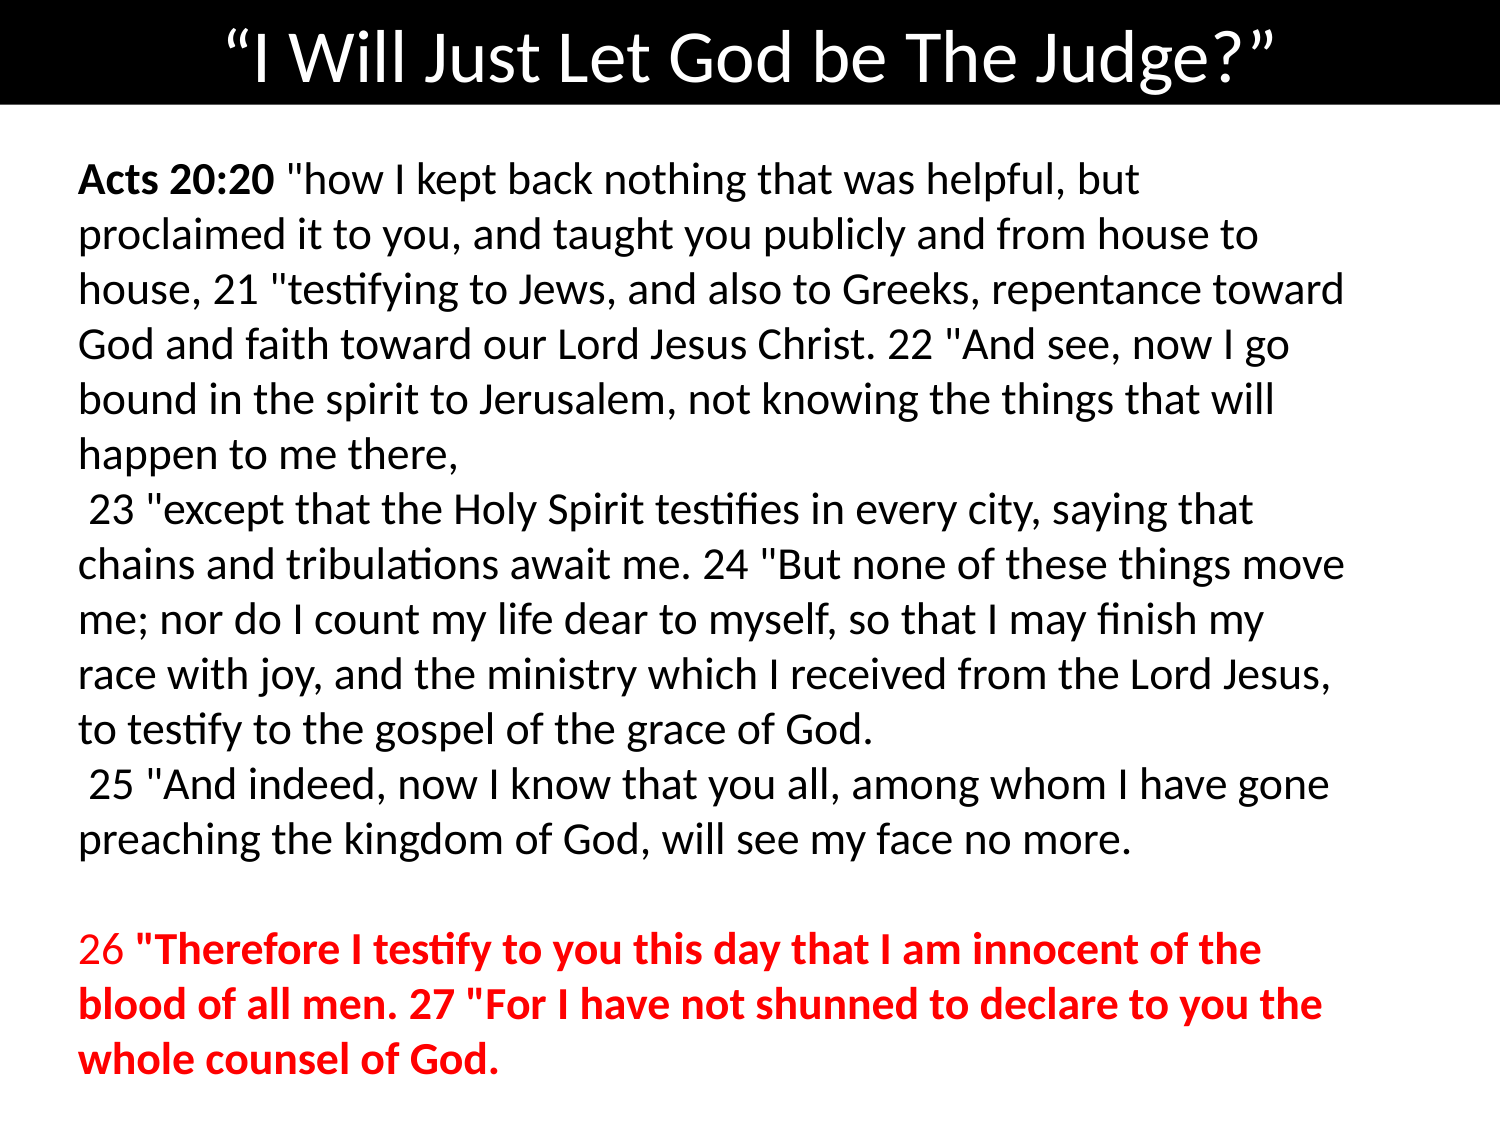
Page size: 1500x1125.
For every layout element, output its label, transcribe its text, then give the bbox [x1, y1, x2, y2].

text_box Acts 20:20 "how I kept back nothing that was helpful, but proclaimed it to you, and taught you publicly and from house to house, 21 "testifying to Jews, and also to Greeks, repentance toward God and faith toward our Lord Jesus Christ. 22 "And see, now I go bound in the spirit to Jerusalem, not knowing the things that will happen to me there, 23 "except that the Holy Spirit testifies in every city, saying that chains and tribulations await me. 24 "But none of these things move me; nor do I count my life dear to myself, so that I may finish my race with joy, and the ministry which I received from the Lord Jesus, to testify to the gospel of the grace of God. 25 "And indeed, now I know that you all, among whom I have gone preaching the kingdom of God, will see my face no more. 26 "Therefore I testify to you this day that I am innocent of the blood of all men. 27 "For I have not shunned to declare to you the whole counsel of God. [63, 141, 1362, 1091]
text_box “I Will Just Let God be The Judge?” [0, 0, 1500, 105]
